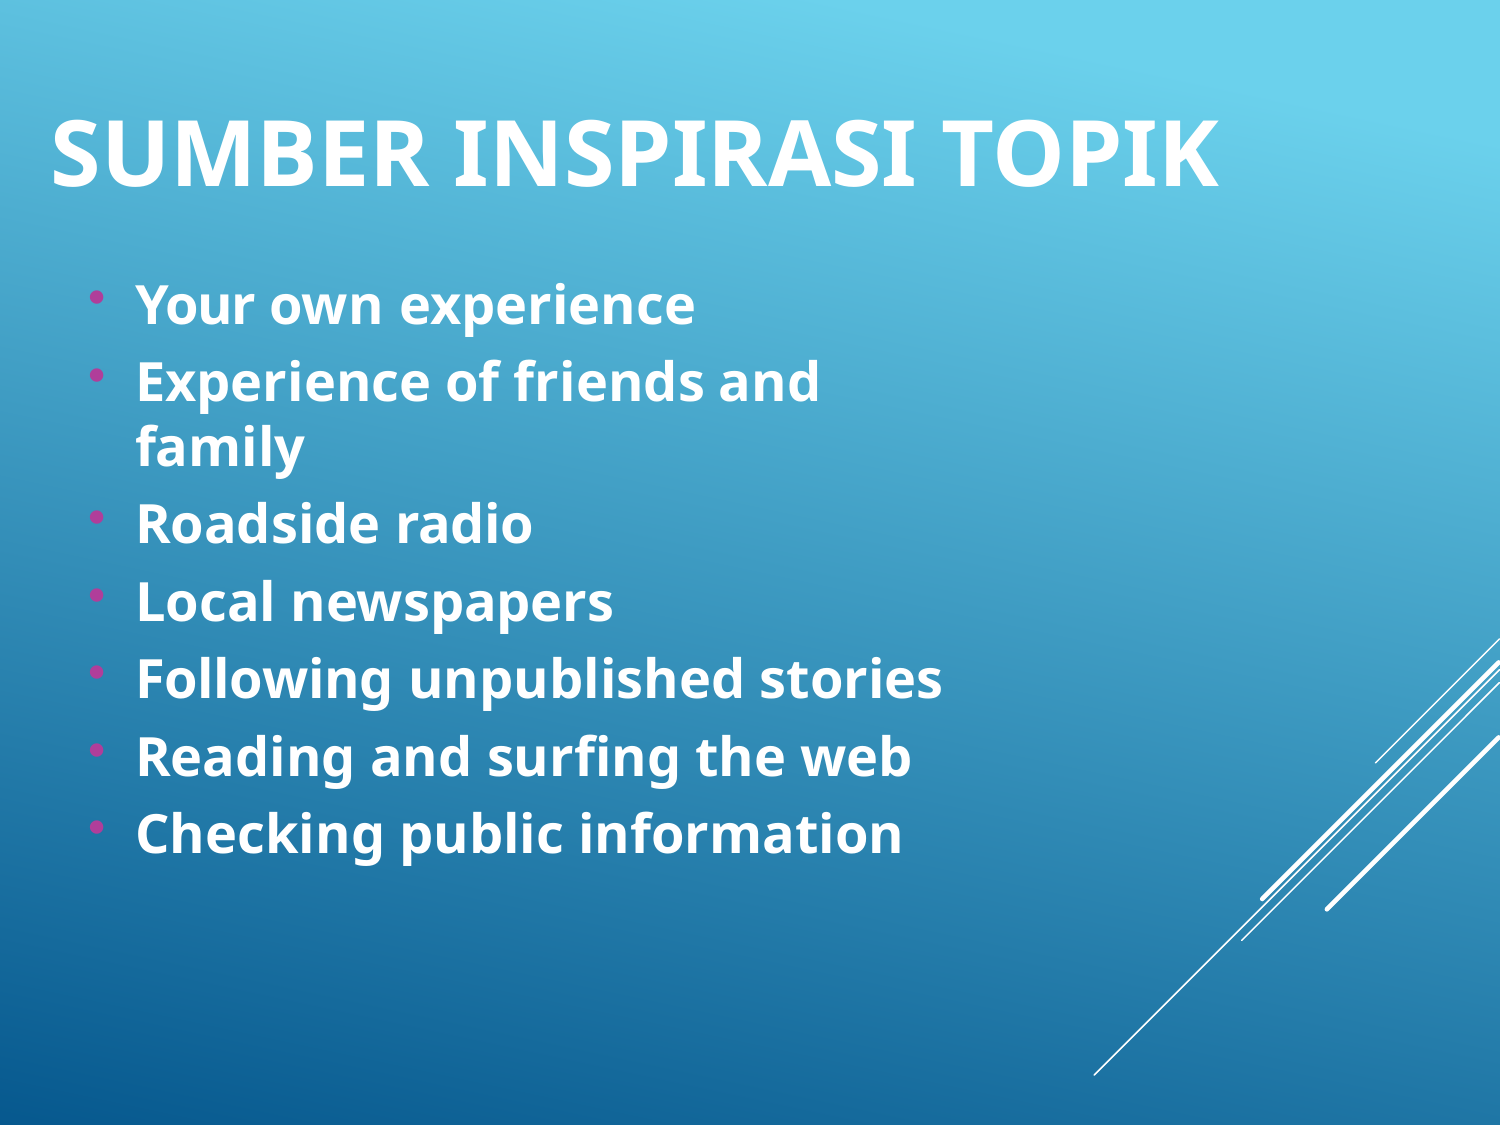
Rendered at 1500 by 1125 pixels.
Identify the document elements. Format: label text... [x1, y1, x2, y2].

text_box SUMBER INSPIRASI TOPIK [35, 87, 1236, 213]
text_box Your own experience Experience of friends and family Roadside radio Local newspapers Following unpublished stories Reading and surfing the web Checking public information [87, 255, 966, 865]
